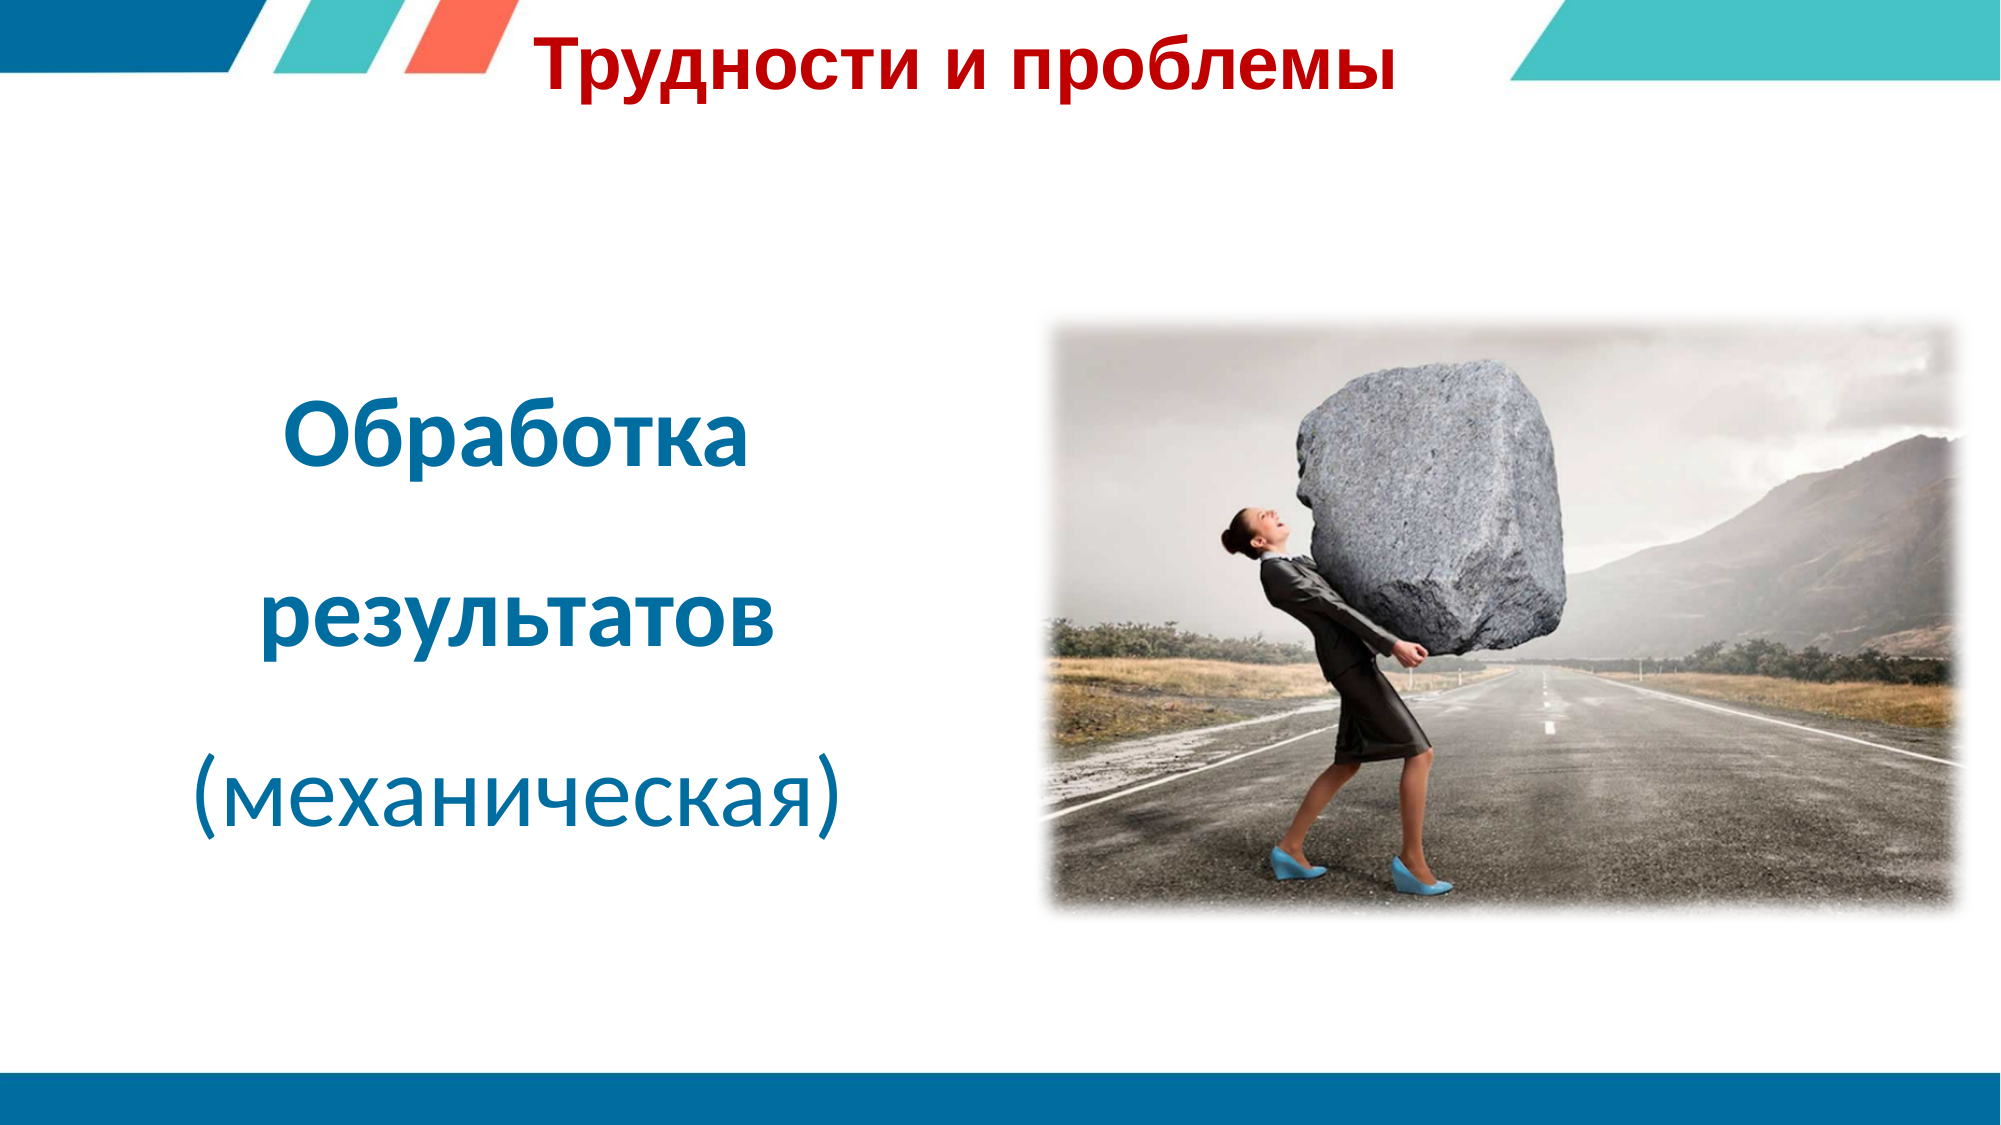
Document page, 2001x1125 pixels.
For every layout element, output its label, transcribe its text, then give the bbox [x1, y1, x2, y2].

list Обработка результатов (механическая) [137, 299, 899, 1014]
picture [0, 0, 2001, 1073]
text_box Трудности и проблемы [300, 7, 1632, 112]
